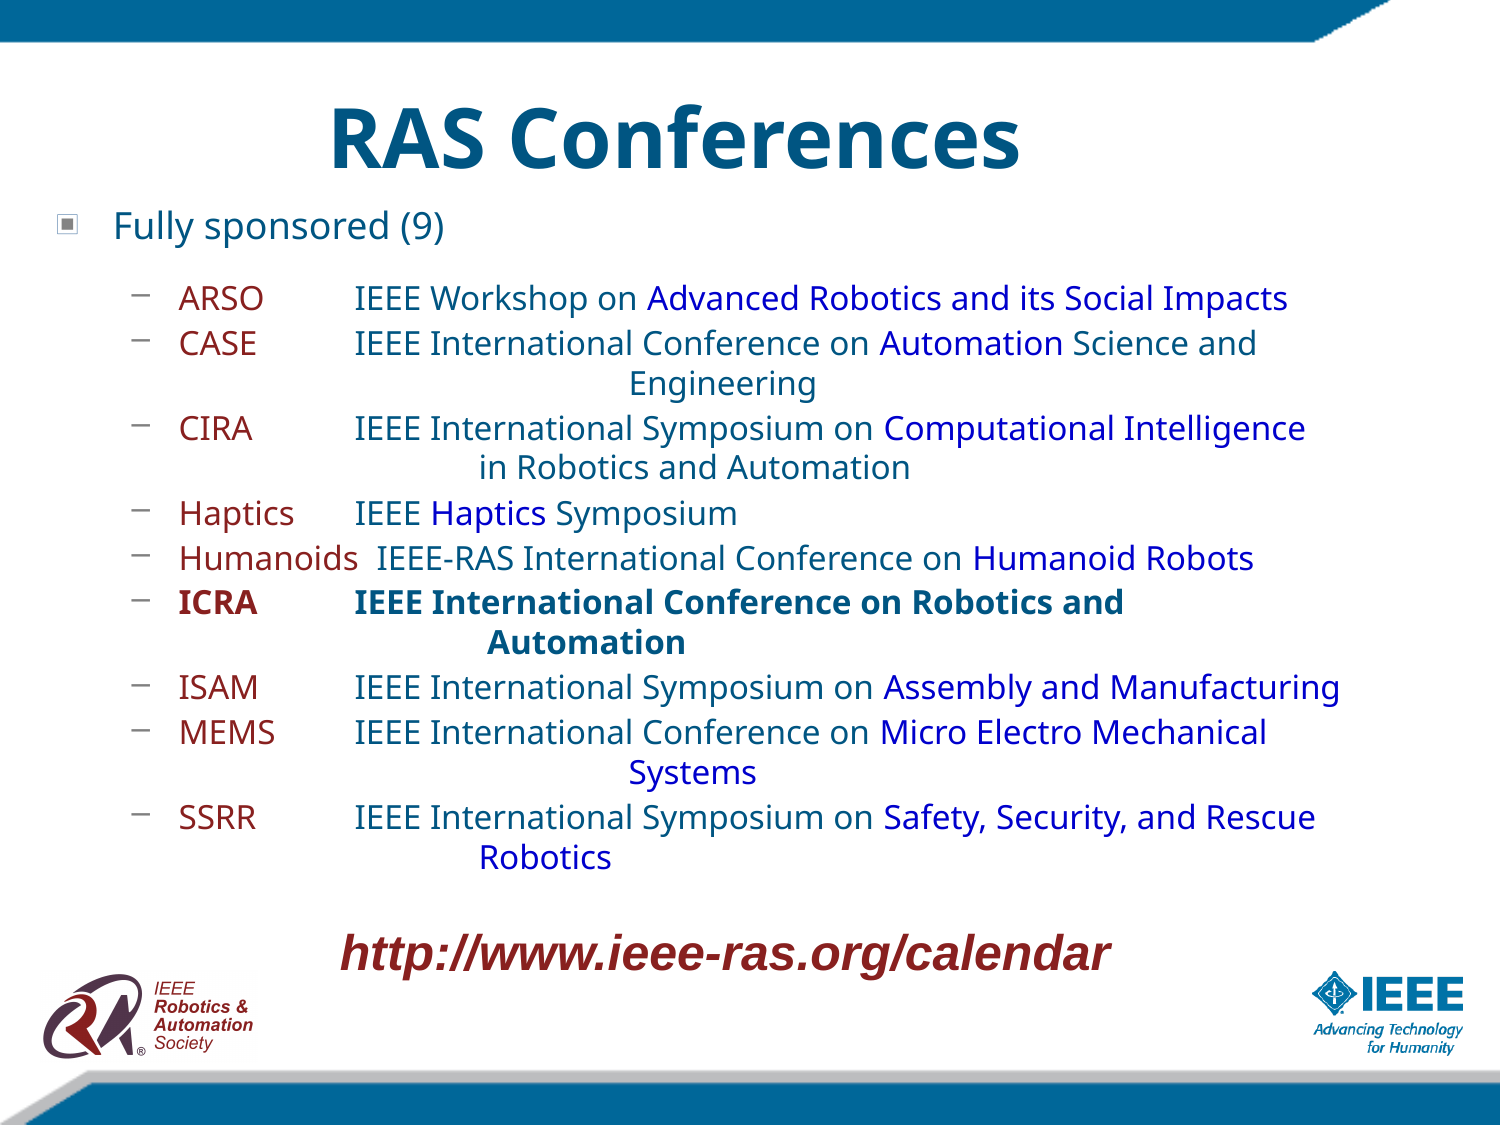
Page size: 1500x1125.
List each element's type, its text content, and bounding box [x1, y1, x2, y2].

title RAS Conferences [312, 77, 1182, 178]
picture [0, 0, 1500, 1125]
list Fully sponsored (9) ARSO IEEE Workshop on Advanced Robotics and its Social Impacts CASE IEEE International Conference on Automation Science and Engineering CIRA IEEE International Symposium on Computational Intelligence in Robotics and Automation Haptics IEEE Haptics Symposium Humanoids IEEE-RAS International Conference on Humanoid Robots ICRA IEEE International Conference on Robotics and Automation ISAM IEEE International Symposium on Assembly and Manufacturing MEMS IEEE International Conference on Micro Electro Mechanical Systems SSRR IEEE International Symposium on Safety, Security, and Rescue Robotics [41, 194, 1486, 870]
text_box http://www.ieee-ras.org/calendar [333, 920, 1165, 994]
